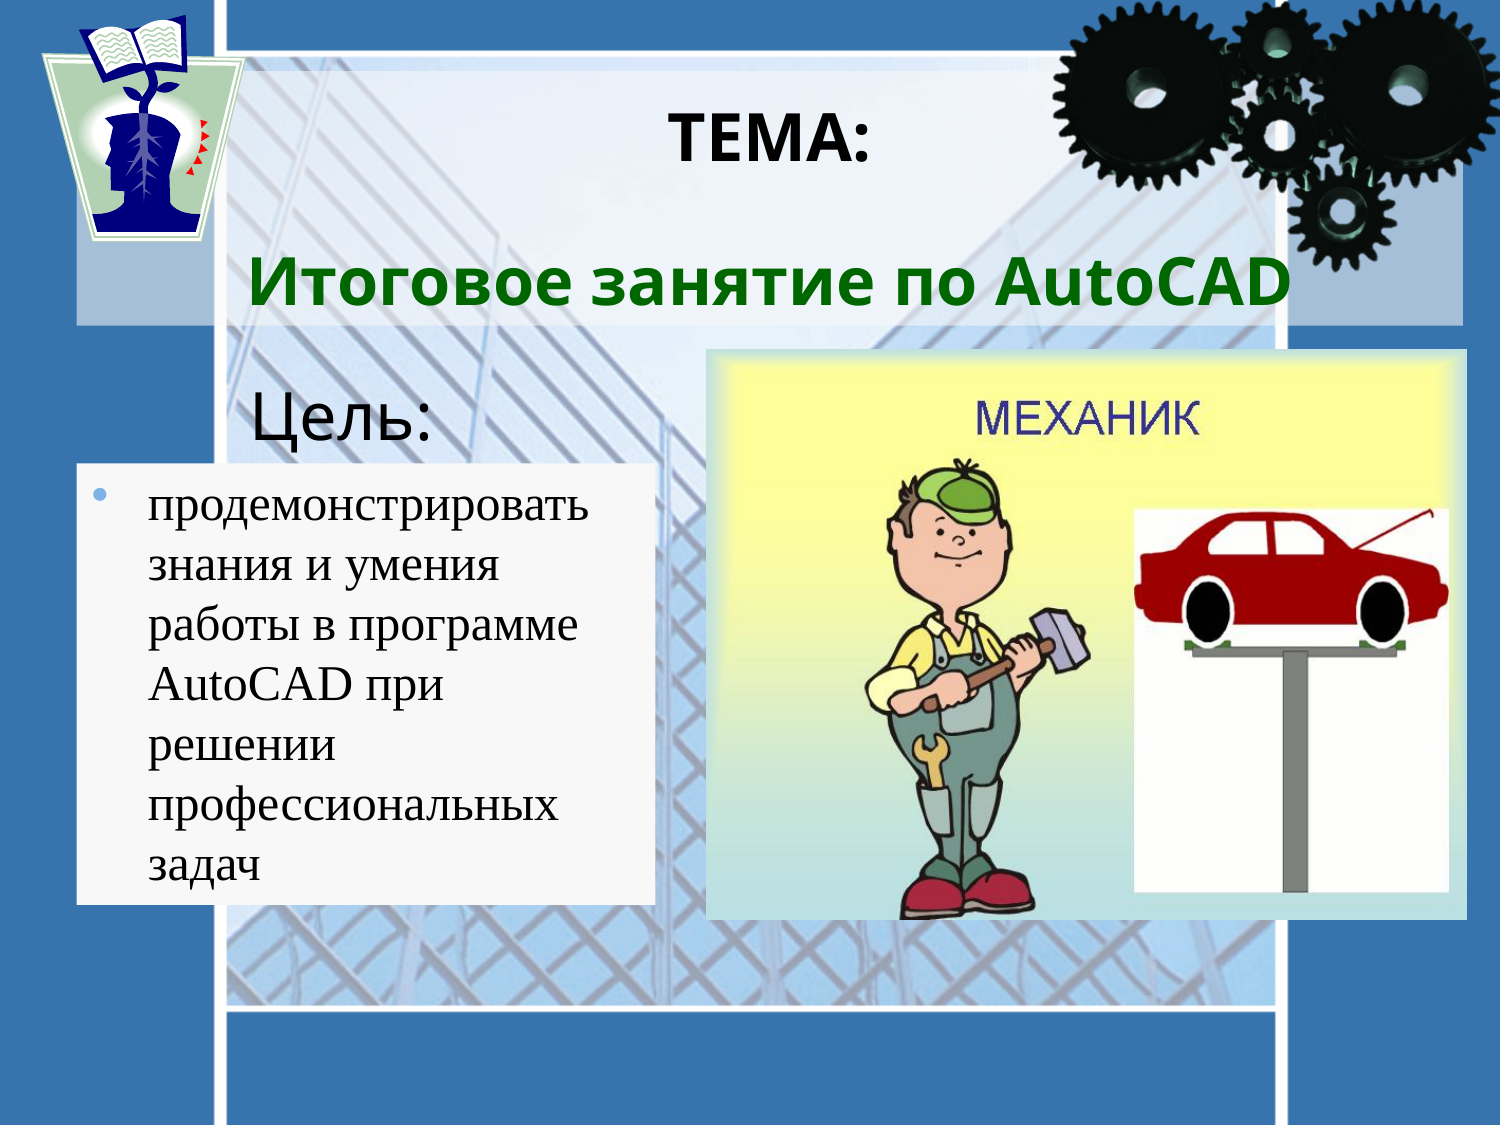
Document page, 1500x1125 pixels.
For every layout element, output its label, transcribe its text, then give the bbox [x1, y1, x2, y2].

text_box ТЕМА: Итоговое занятие по AutoCAD [76, 71, 1463, 326]
title Цель: [41, 349, 643, 553]
picture [0, 0, 1500, 1125]
list продемонстрировать знания и умения работы в программе AutoCAD при решении профессиональных задач [76, 463, 656, 905]
